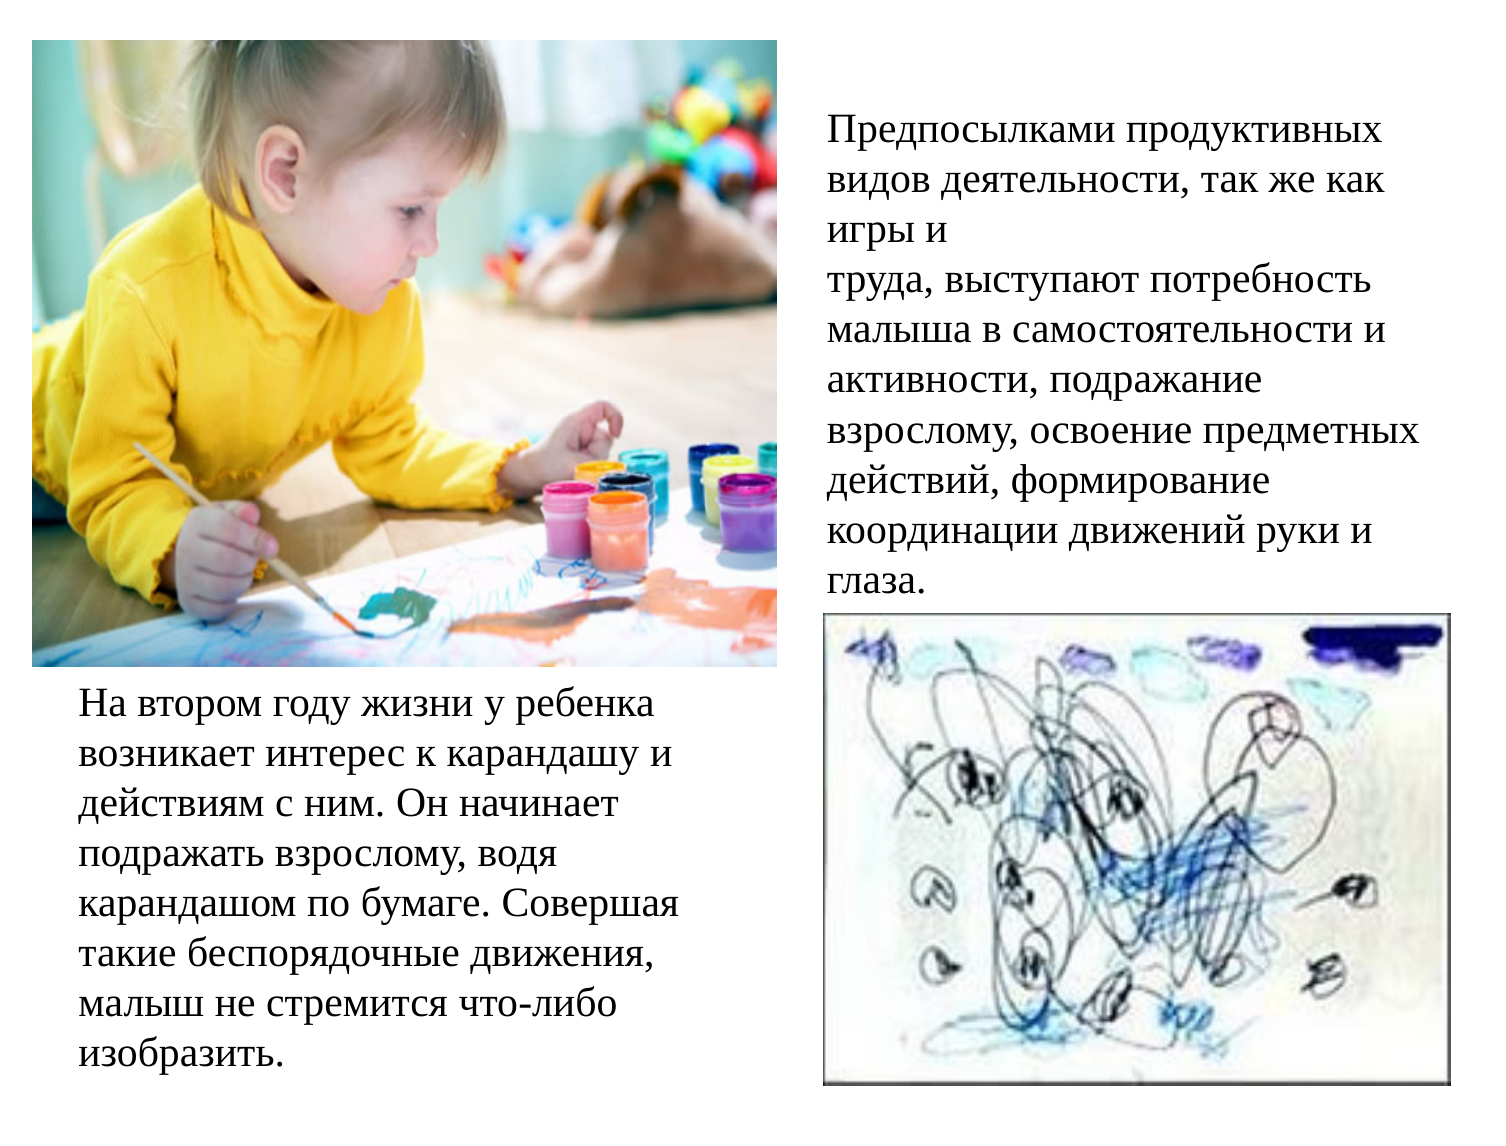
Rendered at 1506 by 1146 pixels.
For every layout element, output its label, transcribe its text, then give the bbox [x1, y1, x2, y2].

text_box На втором году жизни у ребенка возникает интерес к карандашу и действиям с ним. Он начинает подражать взрослому, водя карандашом по бумаге. Совершая такие беспорядочные движения, малыш не стремится что-либо изобразить. [63, 676, 746, 1082]
text_box Предпосылками продуктивных видов деятельности, так же как игры и труда, выступают потребность малыша в самостоятельности и активности, подражание взрослому, освоение предметных действий, формирование координации движений руки и глаза. [812, 93, 1462, 609]
picture [823, 613, 1451, 1087]
picture [32, 40, 777, 668]
